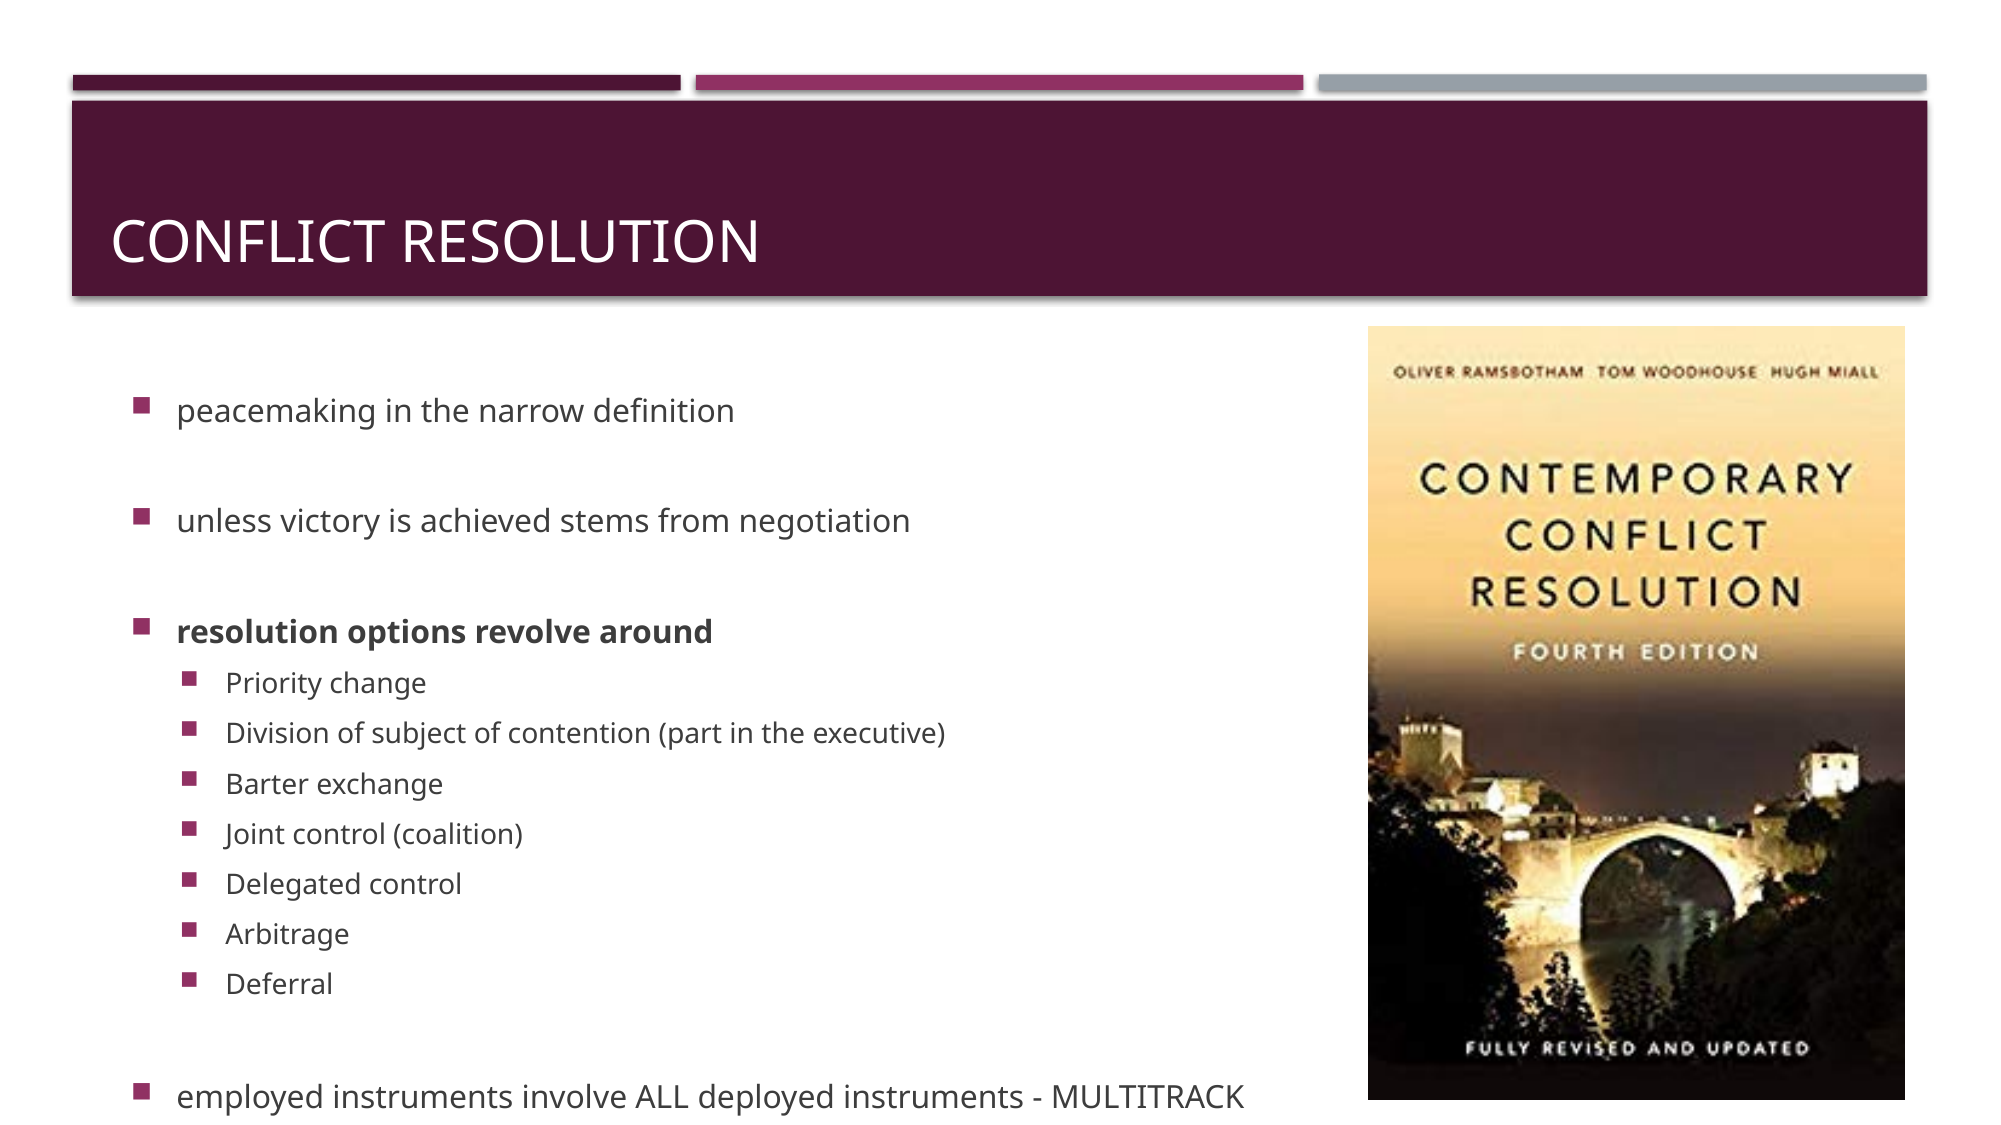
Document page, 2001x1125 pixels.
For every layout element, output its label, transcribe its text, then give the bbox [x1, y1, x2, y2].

title Conflict resolution [95, 115, 1905, 282]
list peacemaking in the narrow definition unless victory is achieved stems from negotiation resolution options revolve around Priority change Division of subject of contention (part in the executive) Barter exchange Joint control (coalition) Delegated control Arbitrage Deferral employed instruments involve ALL deployed instruments - MULTITRACK [115, 383, 1925, 1125]
picture [1367, 325, 1906, 1100]
